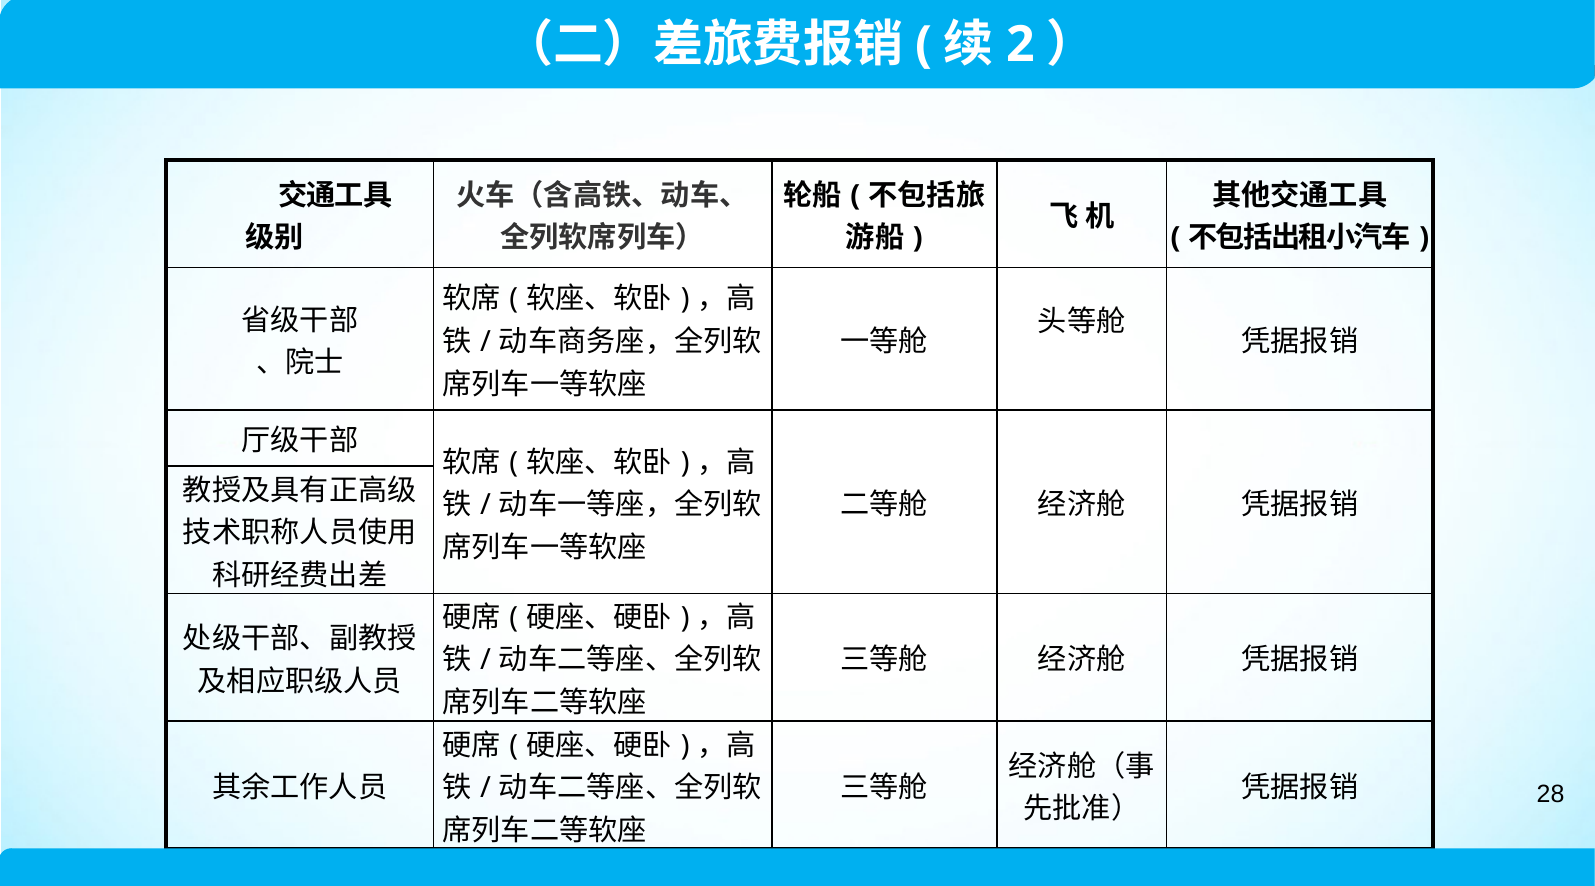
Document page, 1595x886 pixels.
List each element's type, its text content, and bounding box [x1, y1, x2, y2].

table_header 轮船(不包括旅游船) [773, 162, 996, 267]
table_cell 凭据报销 [1167, 411, 1431, 593]
table_cell 凭据报销 [1167, 722, 1431, 846]
table_cell 三等舱 [773, 594, 996, 720]
table_cell 处级干部、副教授及相应职级人员 [168, 594, 433, 720]
table_cell 凭据报销 [1167, 594, 1431, 720]
table_cell 经济舱（事先批准） [998, 722, 1166, 846]
table_cell 其余工作人员 [168, 722, 433, 846]
text_box （二）差旅费报销(续2） [0, 0, 1595, 91]
table_header 交通工具 级别 [168, 162, 433, 267]
picture [1, 82, 1595, 849]
table_cell 教授及具有正高级技术职称人员使用科研经费出差 [168, 467, 433, 593]
table_cell 一等舱 [773, 268, 996, 409]
table_cell 硬席(硬座、硬卧)，高铁/动车二等座、全列软席列车二等软座 [434, 594, 771, 720]
table_cell 三等舱 [773, 722, 996, 846]
text_box 28 [1521, 769, 1587, 815]
table_cell 硬席(硬座、硬卧)，高铁/动车二等座、全列软席列车二等软座 [434, 722, 771, 846]
table_cell 二等舱 [773, 411, 996, 593]
table_cell 经济舱 [998, 411, 1166, 593]
table_cell 软席(软座、软卧)，高铁/动车商务座，全列软席列车一等软座 [434, 268, 771, 409]
table_cell 头等舱 [998, 268, 1166, 409]
table_cell 凭据报销 [1167, 268, 1431, 409]
table_header 飞 机 [998, 162, 1166, 267]
table_cell 软席(软座、软卧)，高铁/动车一等座，全列软席列车一等软座 [434, 411, 771, 593]
table_cell 厅级干部 [168, 411, 433, 465]
table_header 火车（含高铁、动车、全列软席列车） [434, 162, 771, 267]
table_cell 省级干部 、院士 [168, 268, 433, 409]
table_cell 经济舱 [998, 594, 1166, 720]
table_header 其他交通工具 (不包括出租小汽车) [1167, 162, 1431, 267]
text_box [0, 846, 1595, 886]
